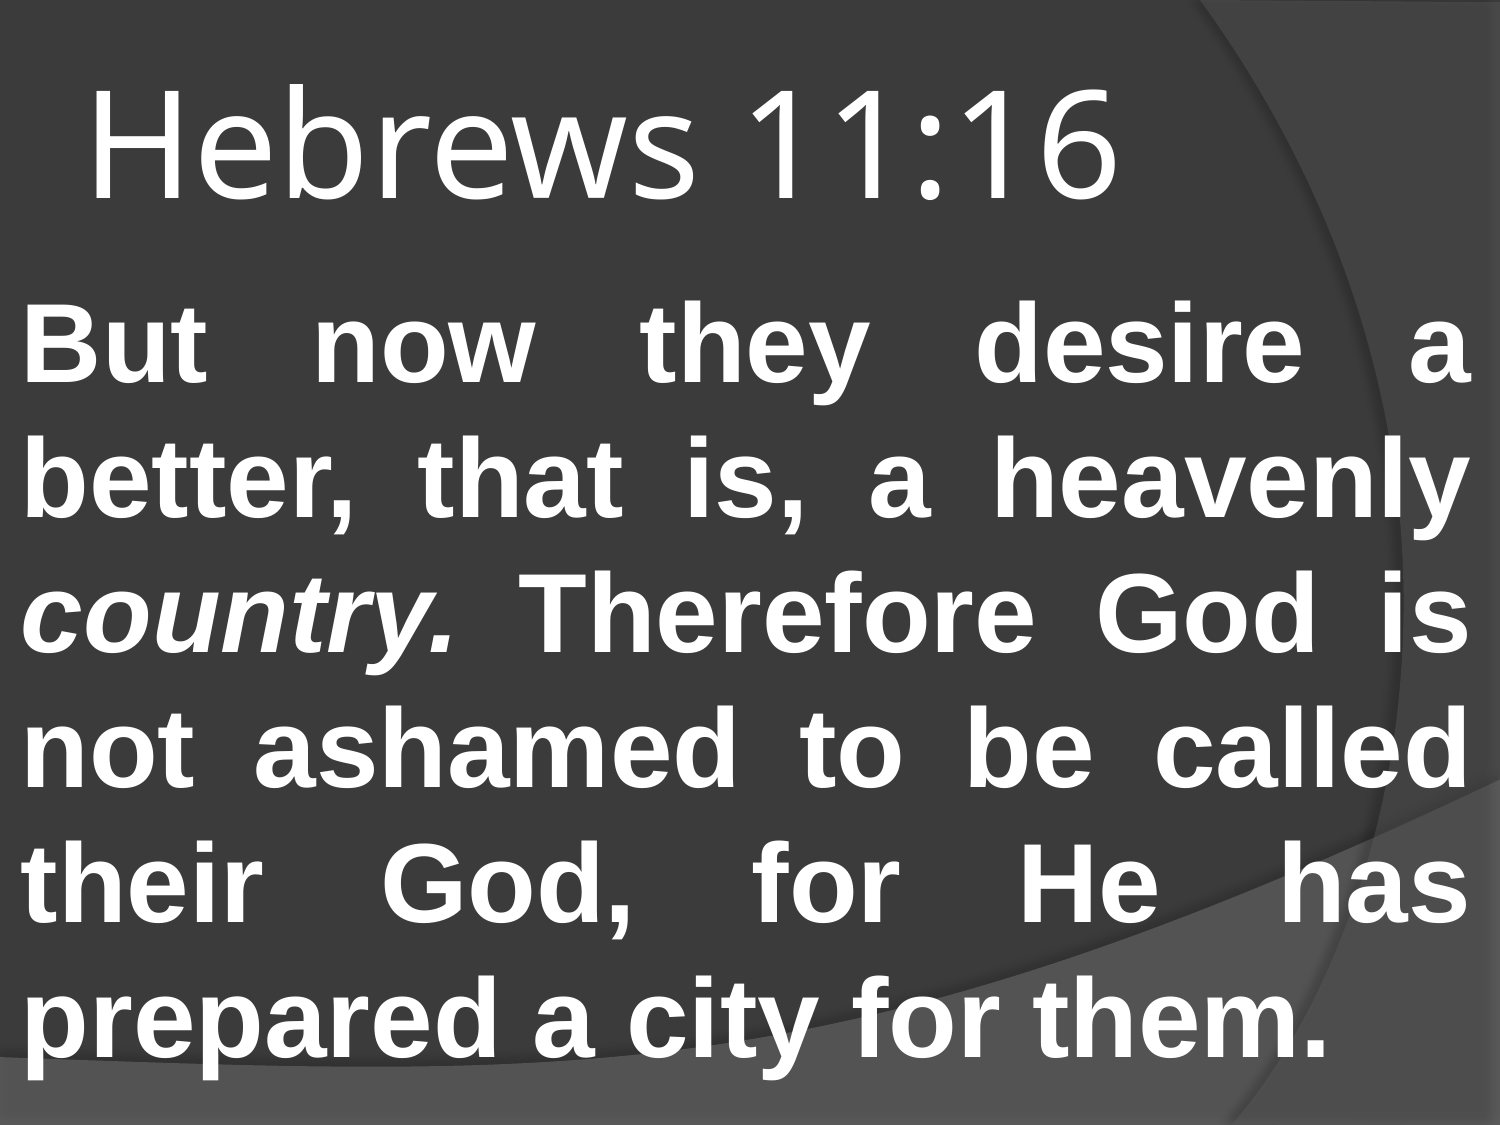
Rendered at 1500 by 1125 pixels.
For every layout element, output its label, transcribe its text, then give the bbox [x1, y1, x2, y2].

list But now they desire a better, that is, a heavenly country. Therefore God is not ashamed to be called their God, for He has prepared a city for them. [0, 262, 1488, 1125]
title Hebrews 11:16 [75, 45, 1300, 233]
